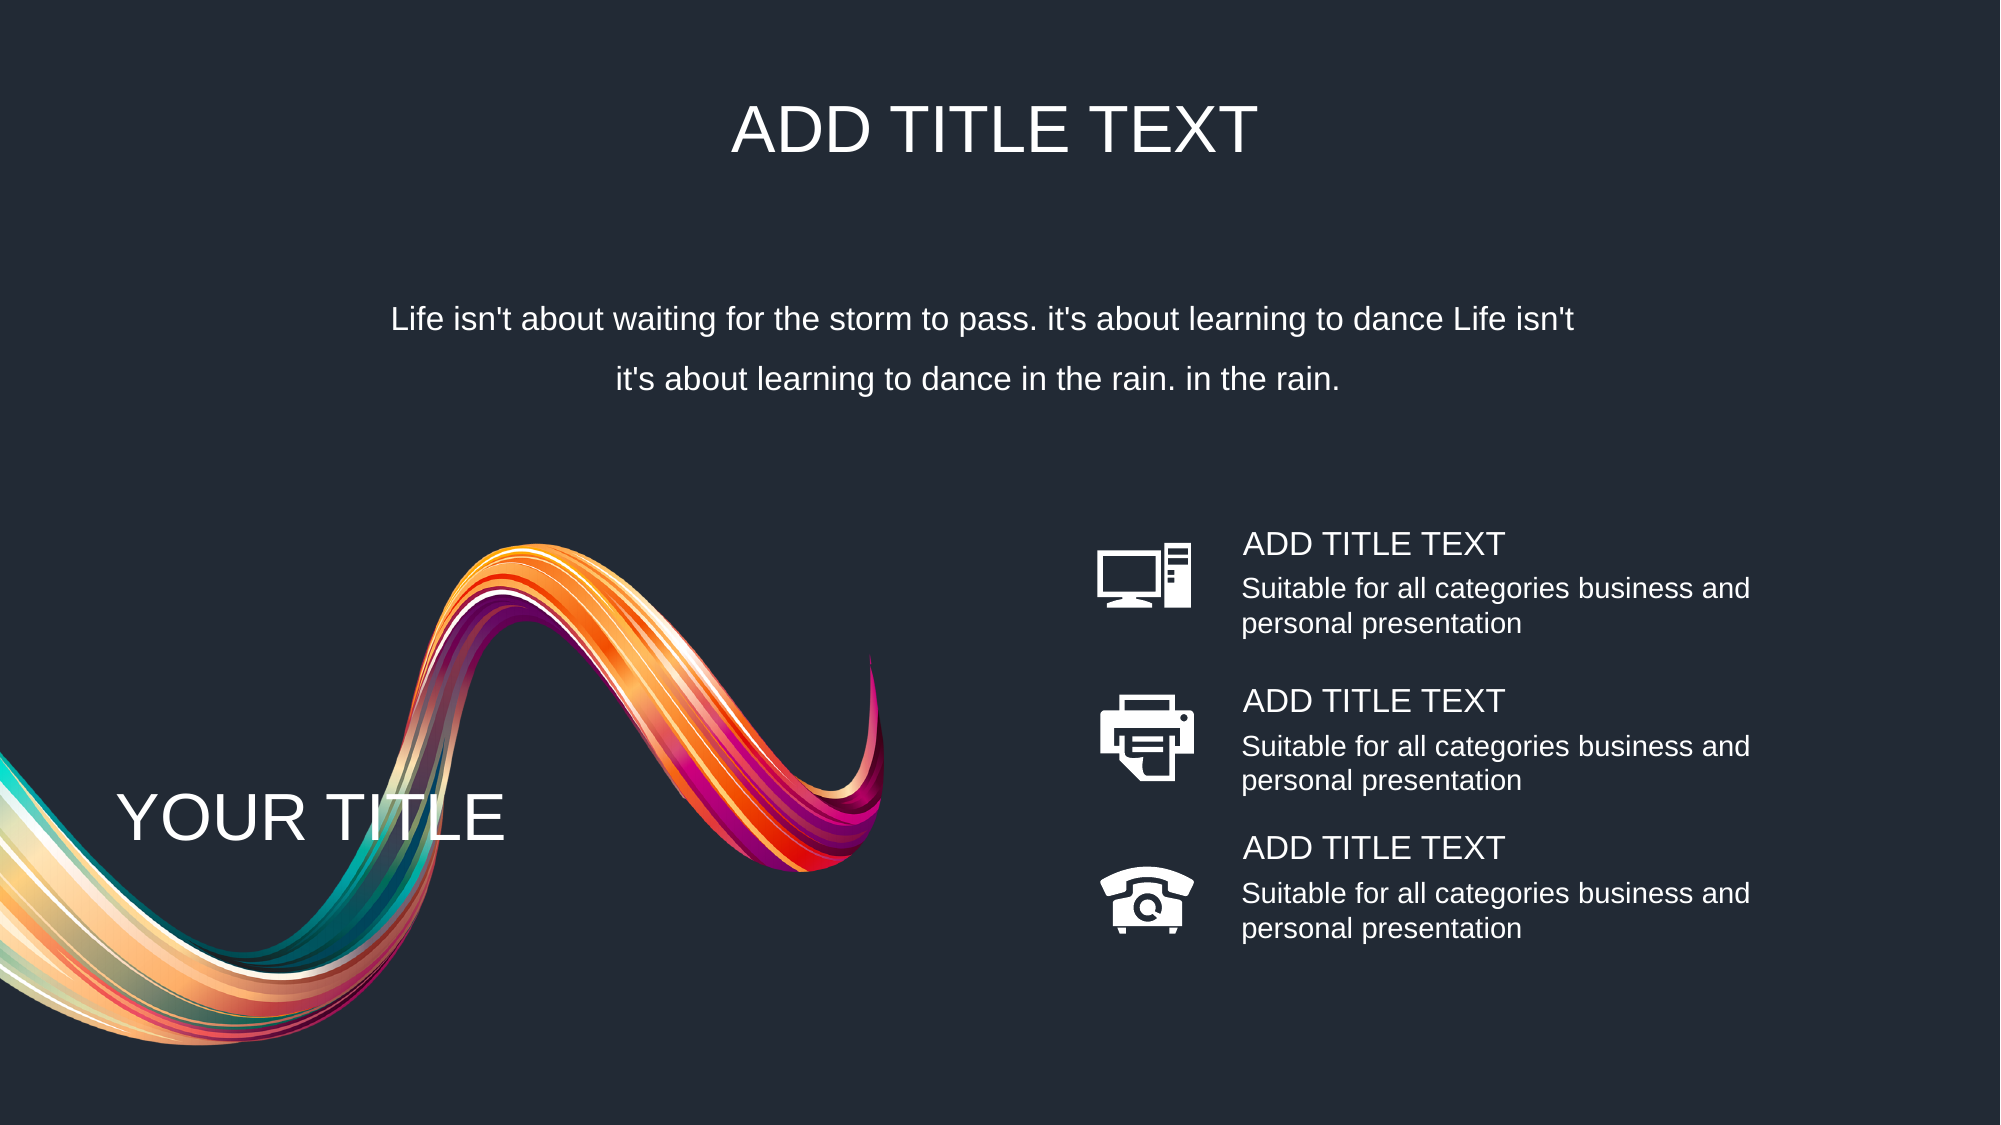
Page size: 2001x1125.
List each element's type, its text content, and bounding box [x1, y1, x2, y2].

text_box Suitable for all categories business and personal presentation [1226, 562, 1794, 648]
text_box [1112, 882, 1183, 934]
text_box ADD TITLE TEXT [1228, 671, 1522, 719]
picture [0, 521, 903, 1083]
text_box [1100, 694, 1194, 782]
text_box Suitable for all categories business and personal presentation [1226, 866, 1794, 952]
text_box [1164, 542, 1191, 608]
text_box ADD TITLE TEXT [677, 78, 1314, 174]
text_box [1100, 866, 1194, 897]
text_box ADD TITLE TEXT [1228, 514, 1522, 562]
text_box ADD TITLE TEXT [1228, 819, 1522, 866]
text_box [1097, 550, 1161, 608]
text_box Suitable for all categories business and personal presentation [1226, 719, 1794, 805]
text_box Life isn't about waiting for the storm to pass. it's about learning to dance Life isn't it's about learning to dance in the rain. in the rain. [361, 270, 1596, 405]
